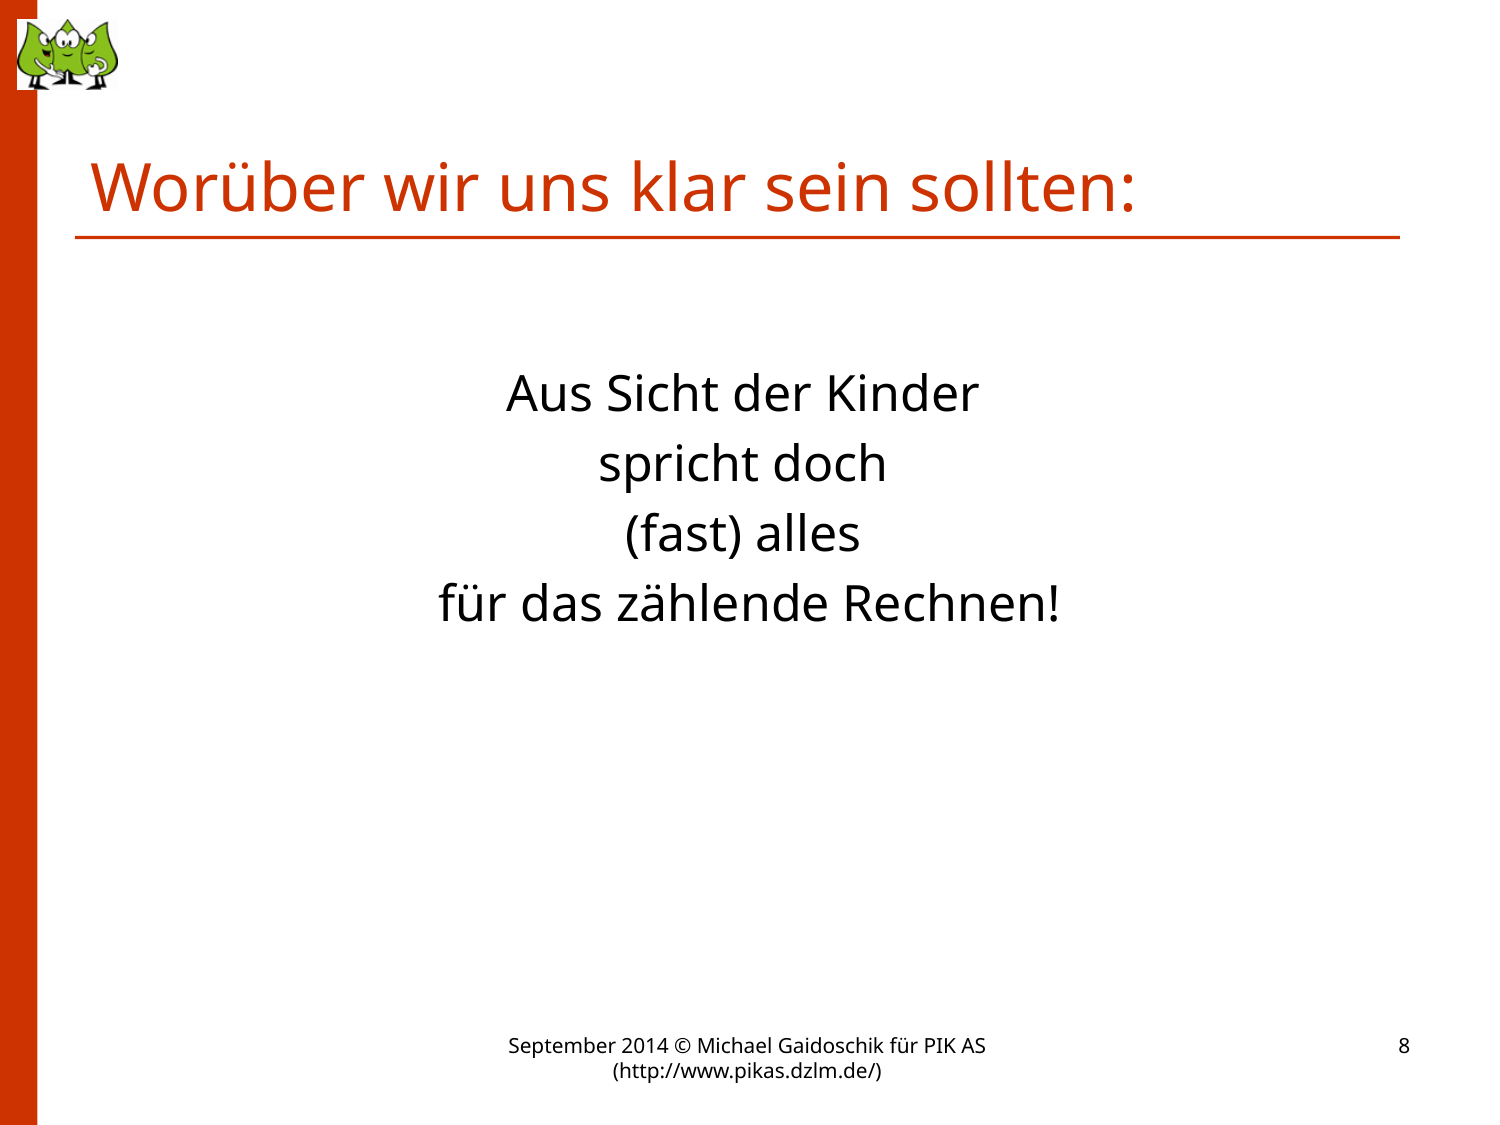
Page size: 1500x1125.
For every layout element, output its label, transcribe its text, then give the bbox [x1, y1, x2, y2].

picture [17, 19, 118, 90]
title Worüber wir uns klar sein sollten: [74, 45, 1426, 233]
slide_number 8 [1074, 1024, 1426, 1101]
list Aus Sicht der Kinder spricht doch (fast) alles für das zählende Rechnen! [112, 283, 1388, 835]
footer September 2014 © Michael Gaidoschik für PIK AS (http://www.pikas.dzlm.de/) [430, 1024, 1070, 1101]
